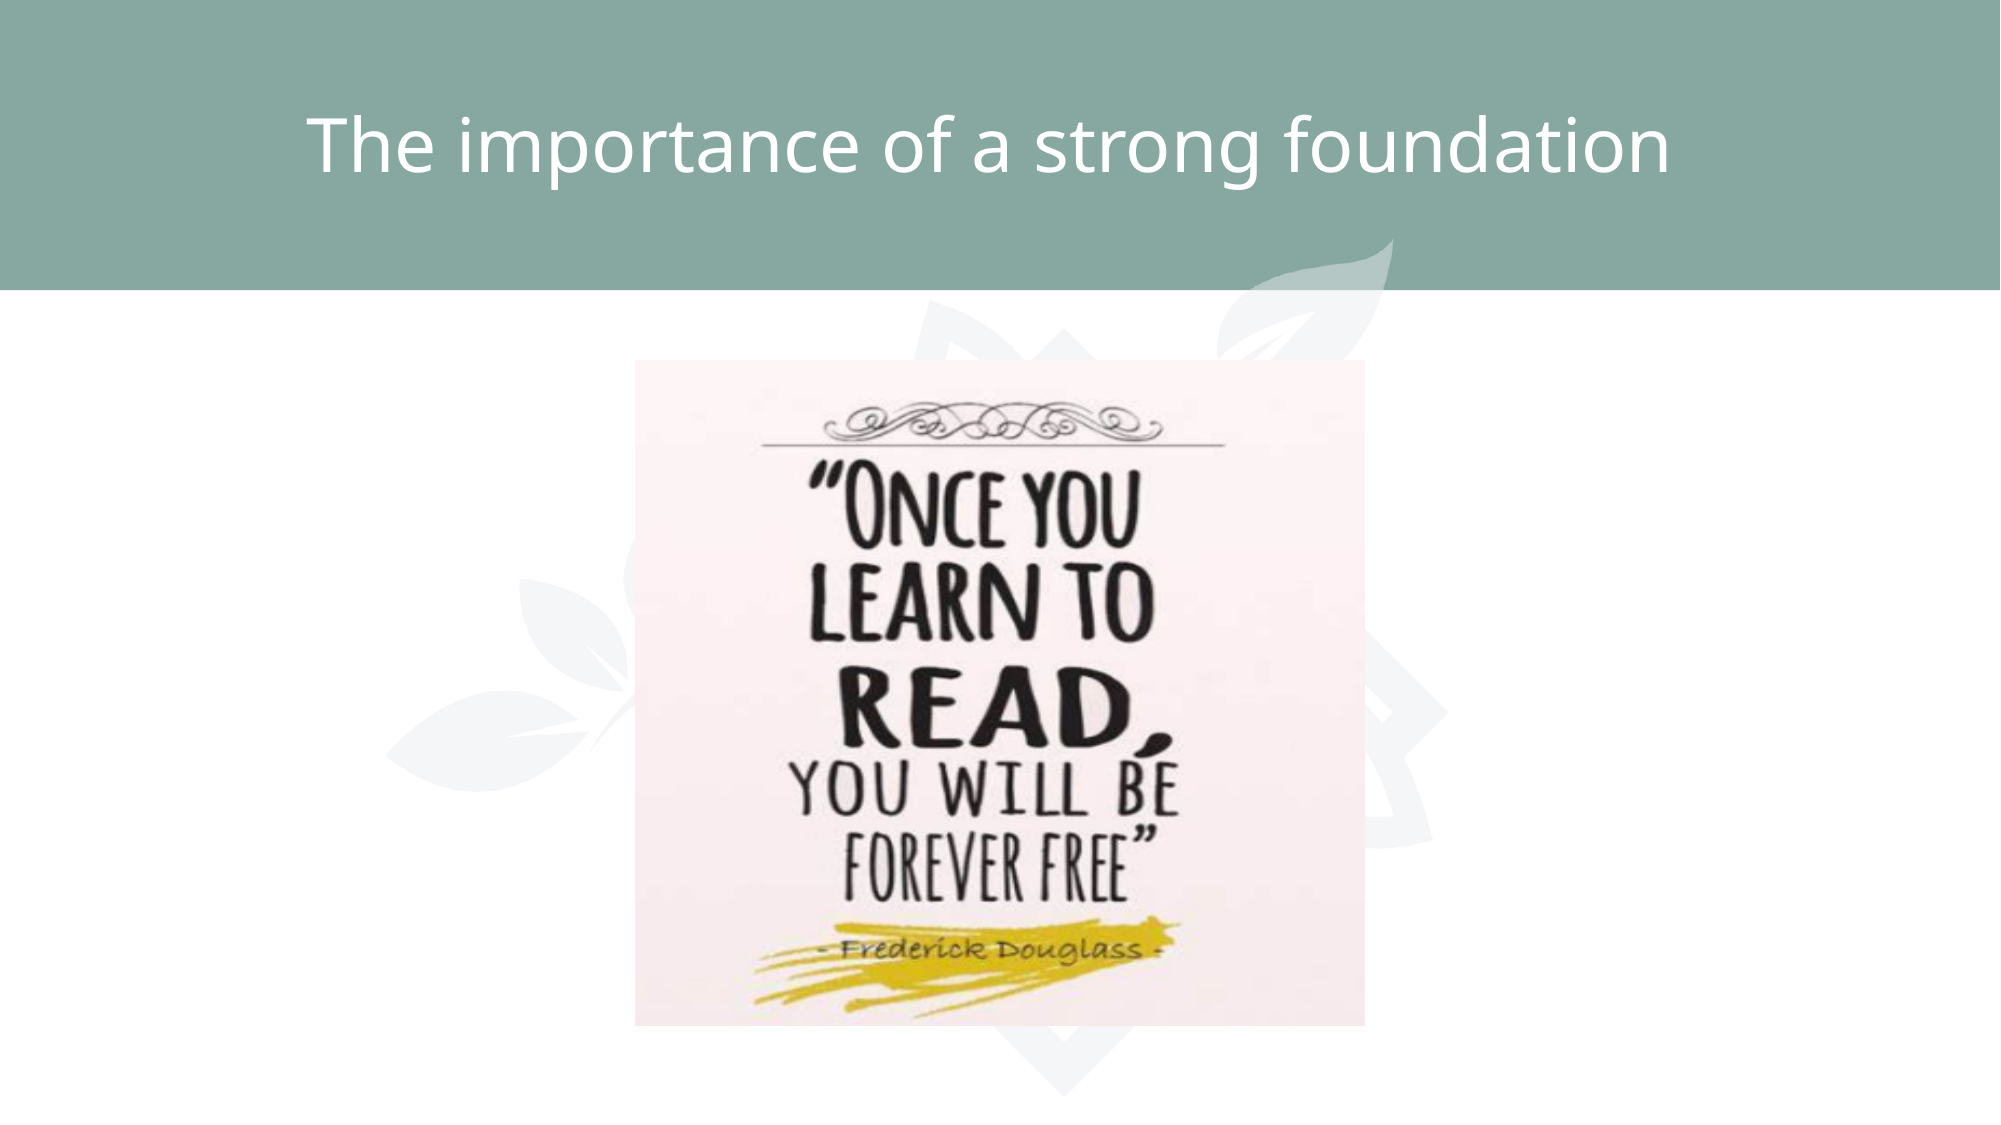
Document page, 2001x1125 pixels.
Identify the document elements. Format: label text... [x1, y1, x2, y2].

picture [385, 238, 1448, 1097]
text_box The importance of a strong foundation [0, 0, 2000, 291]
